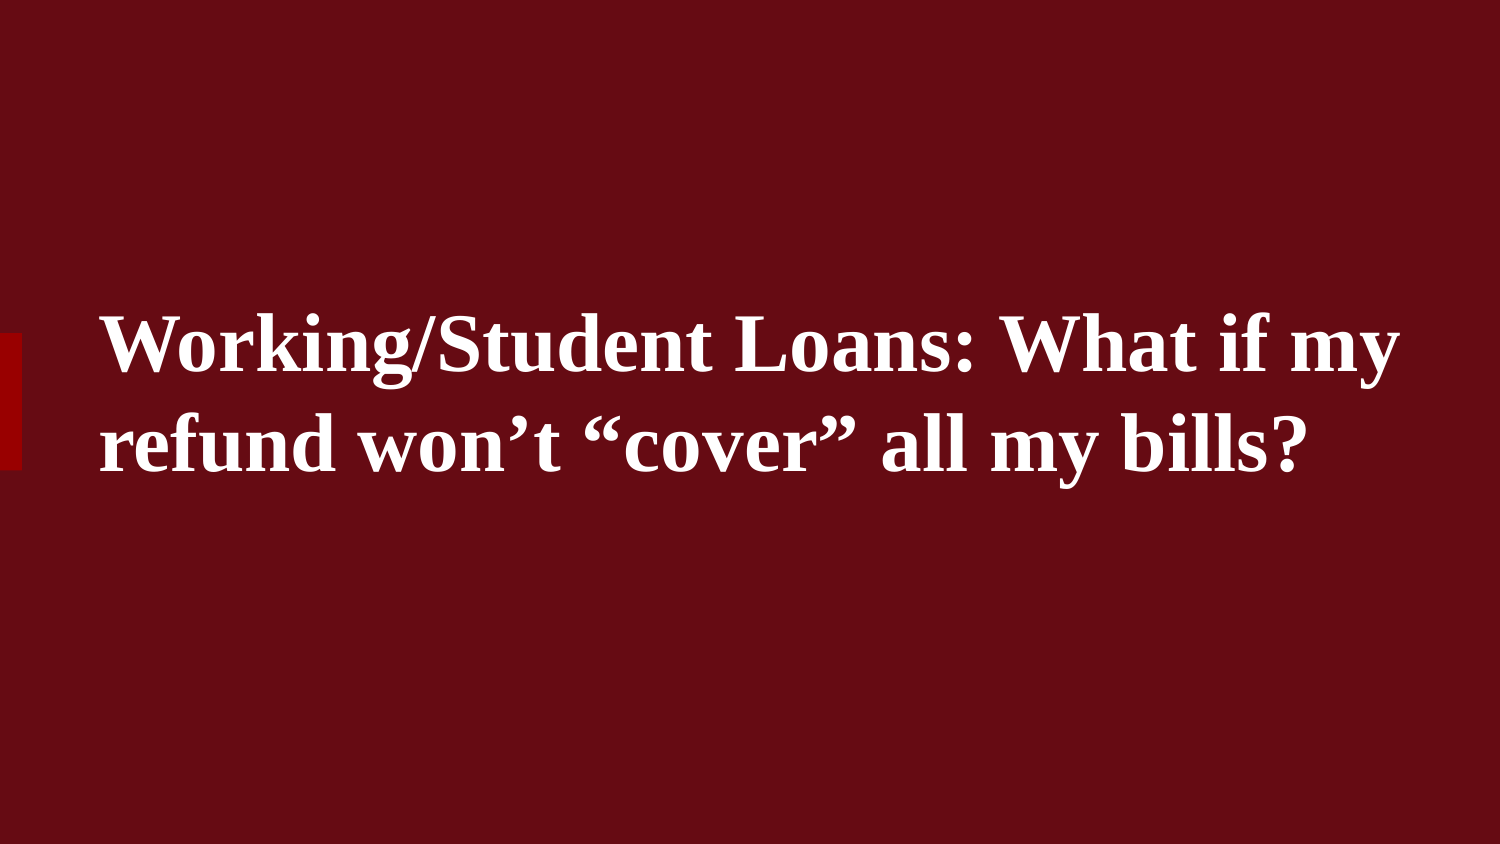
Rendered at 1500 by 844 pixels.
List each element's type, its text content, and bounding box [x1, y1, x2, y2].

title Working/Student Loans: What if my refund won’t “cover” all my bills? [83, 279, 1454, 498]
